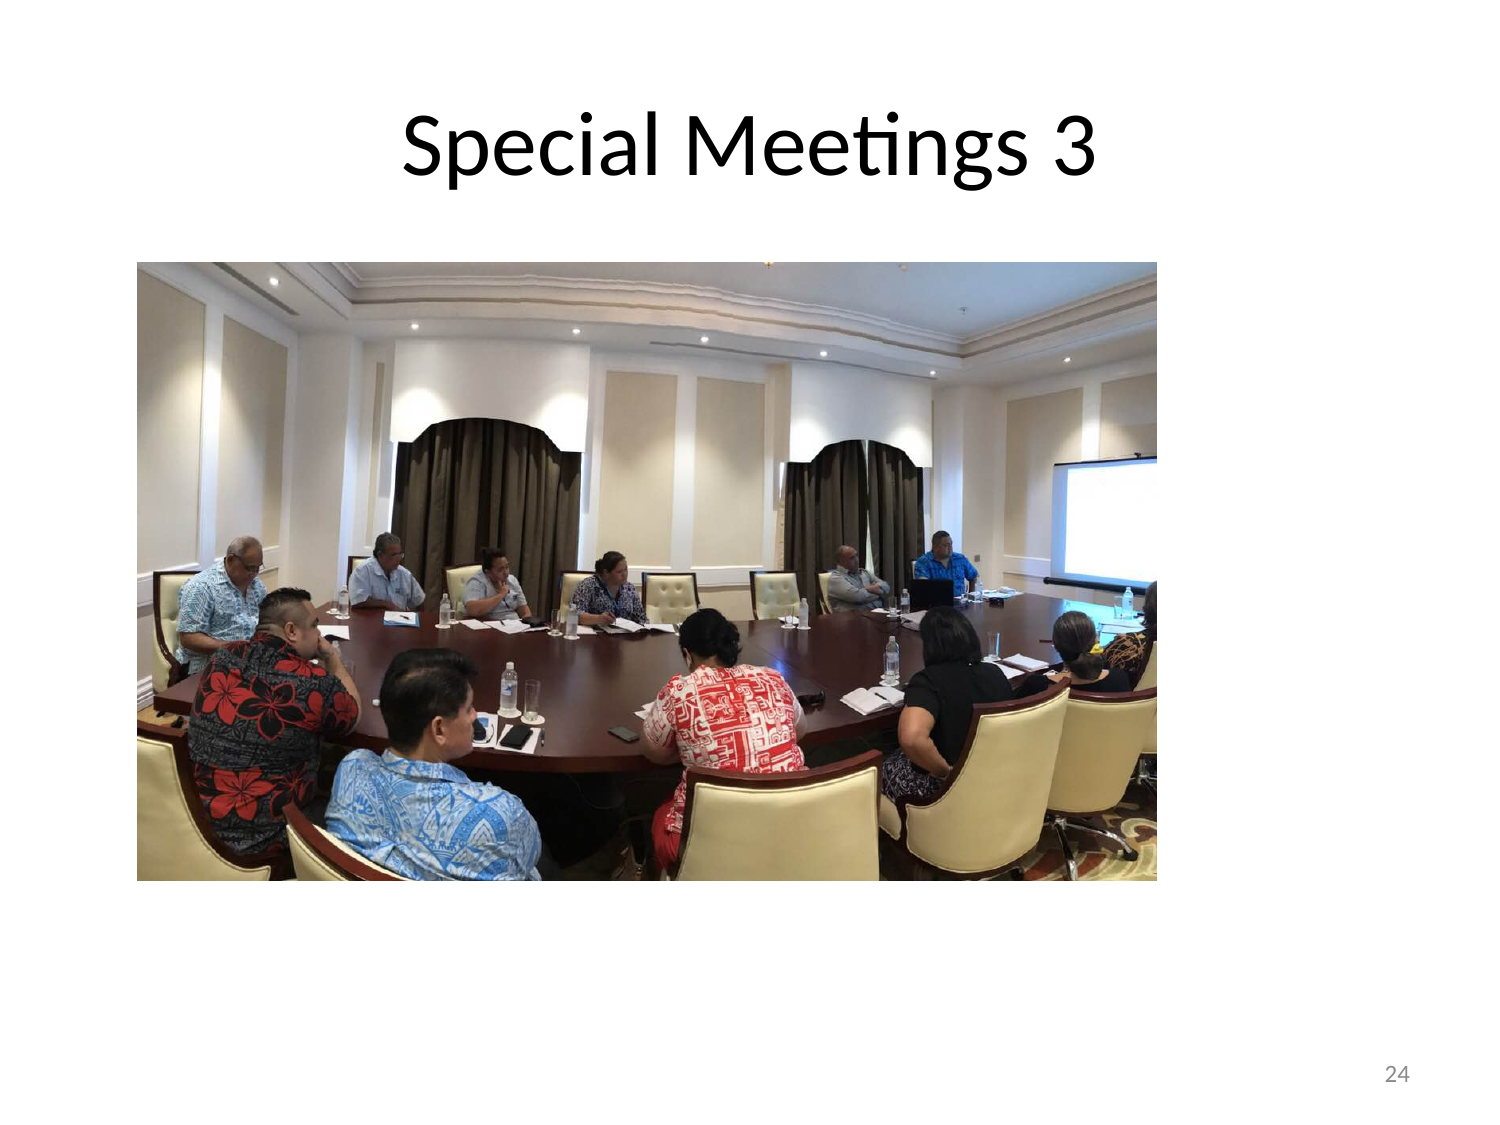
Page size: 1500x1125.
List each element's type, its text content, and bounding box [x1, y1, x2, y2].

slide_number 24 [1074, 1042, 1425, 1103]
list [137, 262, 1158, 881]
title Special Meetings 3 [75, 45, 1425, 233]
